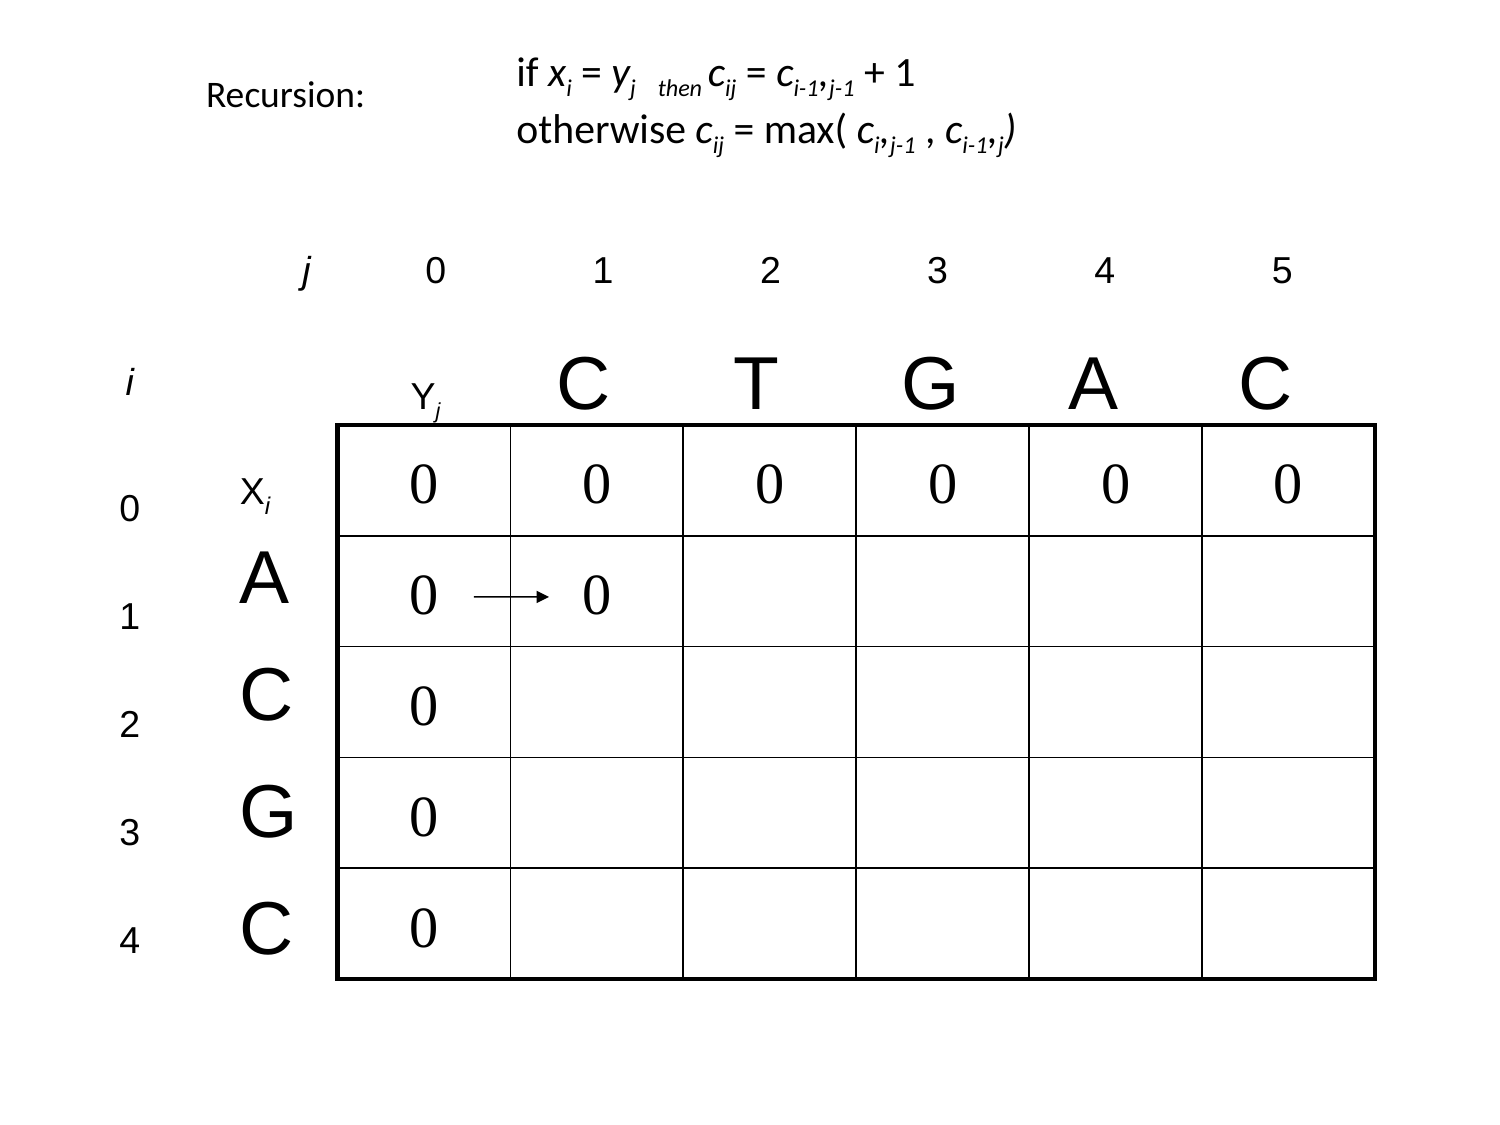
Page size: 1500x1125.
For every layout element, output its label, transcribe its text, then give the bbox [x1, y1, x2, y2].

table_cell [1203, 647, 1373, 757]
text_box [162, 37, 1055, 163]
table_cell [1030, 647, 1201, 757]
table_cell [1030, 758, 1201, 867]
table_cell 0 [340, 758, 510, 867]
table_cell [1030, 869, 1201, 977]
table_header 0 [857, 427, 1028, 535]
text_box Xi A C GC [225, 438, 310, 1094]
table_cell [857, 758, 1028, 867]
table_cell [684, 537, 855, 646]
table_cell [1203, 537, 1373, 646]
table_cell [1030, 537, 1201, 646]
table_cell 0 [340, 869, 510, 977]
table_cell [684, 869, 855, 977]
table_header 0 [1030, 427, 1201, 535]
text_box i 0 1 2 3 4 [87, 287, 172, 968]
table_cell [857, 537, 1028, 646]
table_cell [1203, 758, 1373, 867]
table_cell [511, 869, 682, 977]
table_cell 0 [511, 537, 682, 646]
table_header 0 [340, 427, 510, 535]
text_box [473, 590, 549, 604]
table_cell [1203, 869, 1373, 977]
table_header 0 [511, 427, 682, 535]
table_cell [511, 758, 682, 867]
table_cell [857, 647, 1028, 757]
table_cell [684, 758, 855, 867]
text_box j 0 1 2 3 4 5 [287, 244, 1375, 300]
table_cell [511, 647, 682, 757]
table_cell [857, 869, 1028, 977]
text_box Yj C T G A C [374, 300, 1338, 423]
table_cell 0 [340, 537, 510, 646]
table_header 0 [684, 427, 855, 535]
table_header 0 [1203, 427, 1373, 535]
table_cell [684, 647, 855, 757]
table_cell 0 [340, 647, 510, 757]
